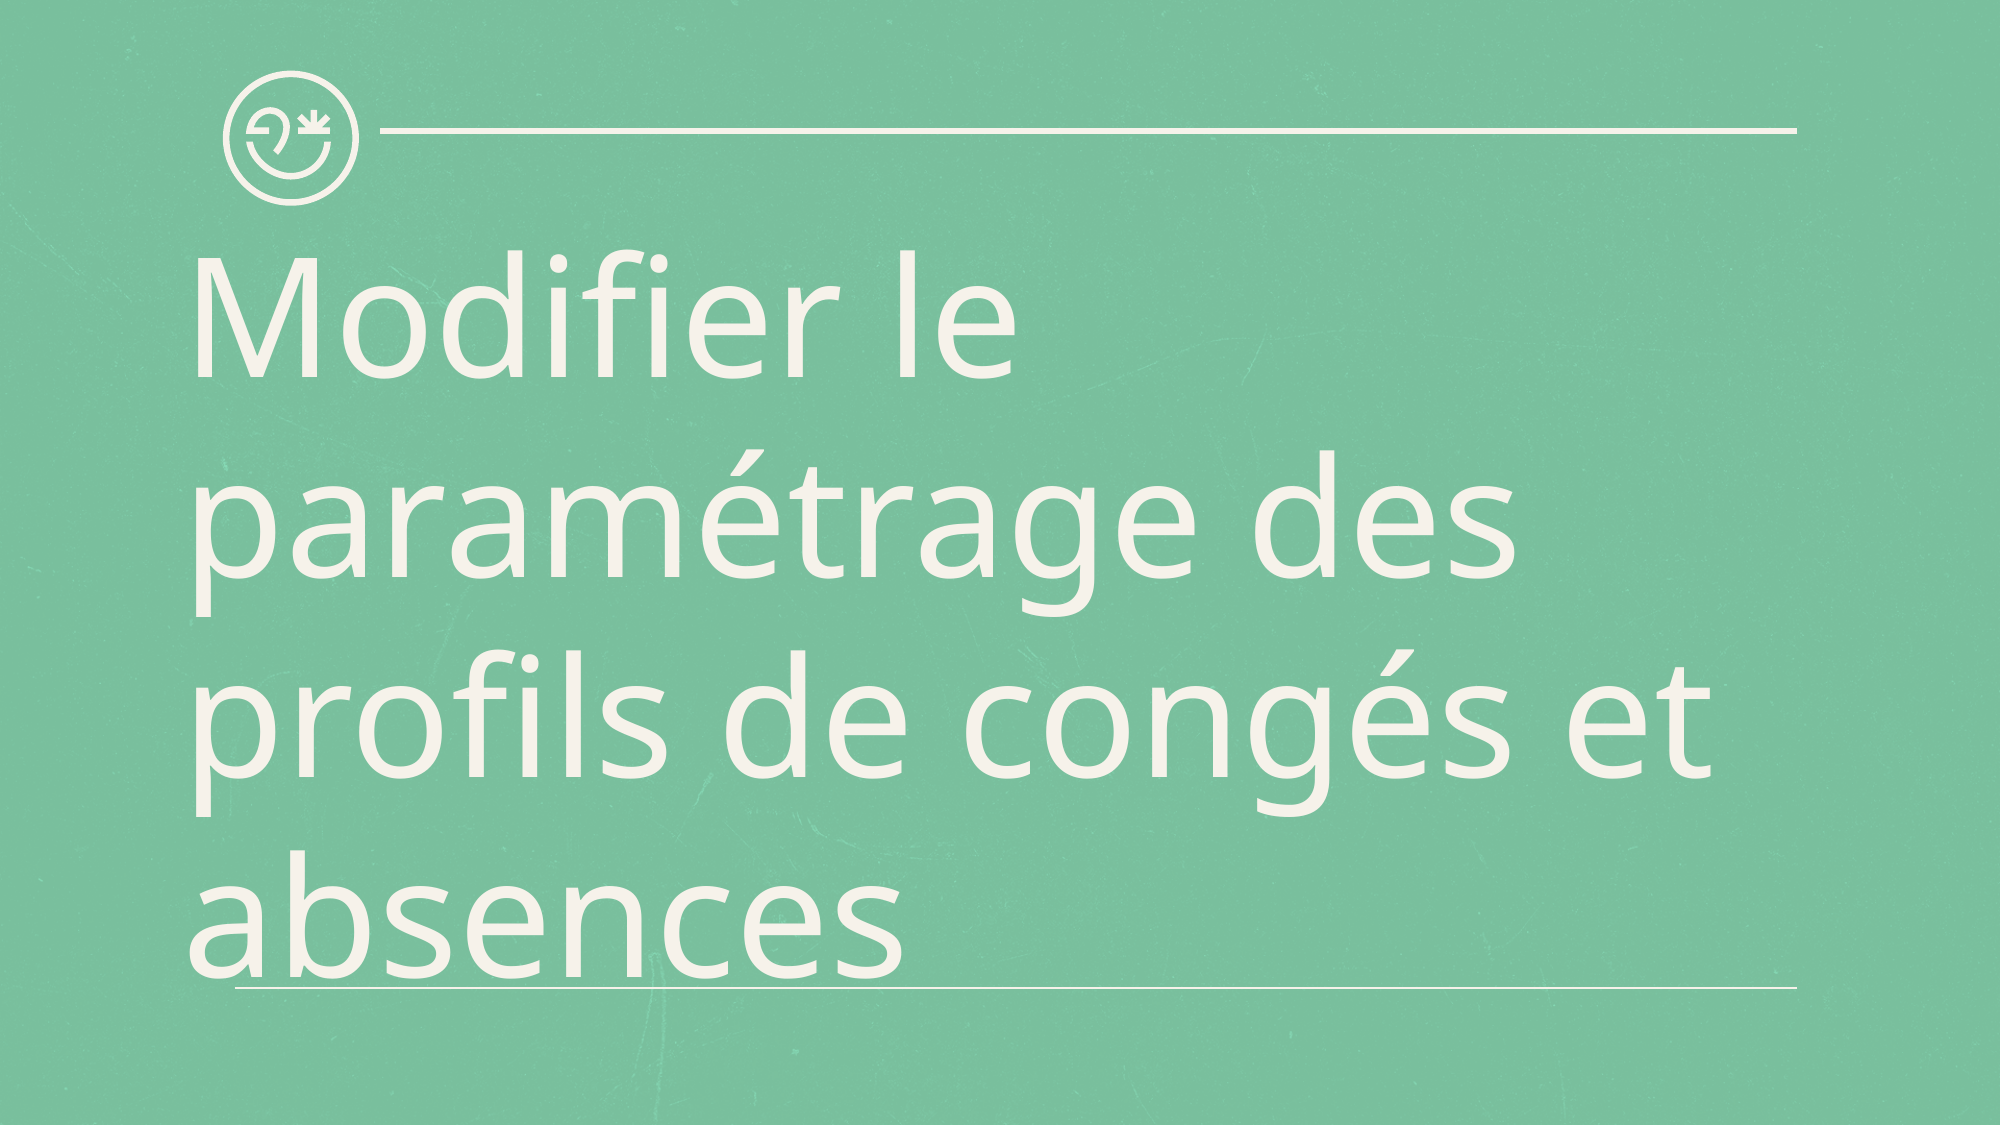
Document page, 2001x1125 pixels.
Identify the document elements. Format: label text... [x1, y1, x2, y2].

picture [230, 78, 352, 199]
title Modifier le paramétrage des profils de congés et absences [167, 203, 2000, 827]
picture [0, 0, 2000, 1125]
